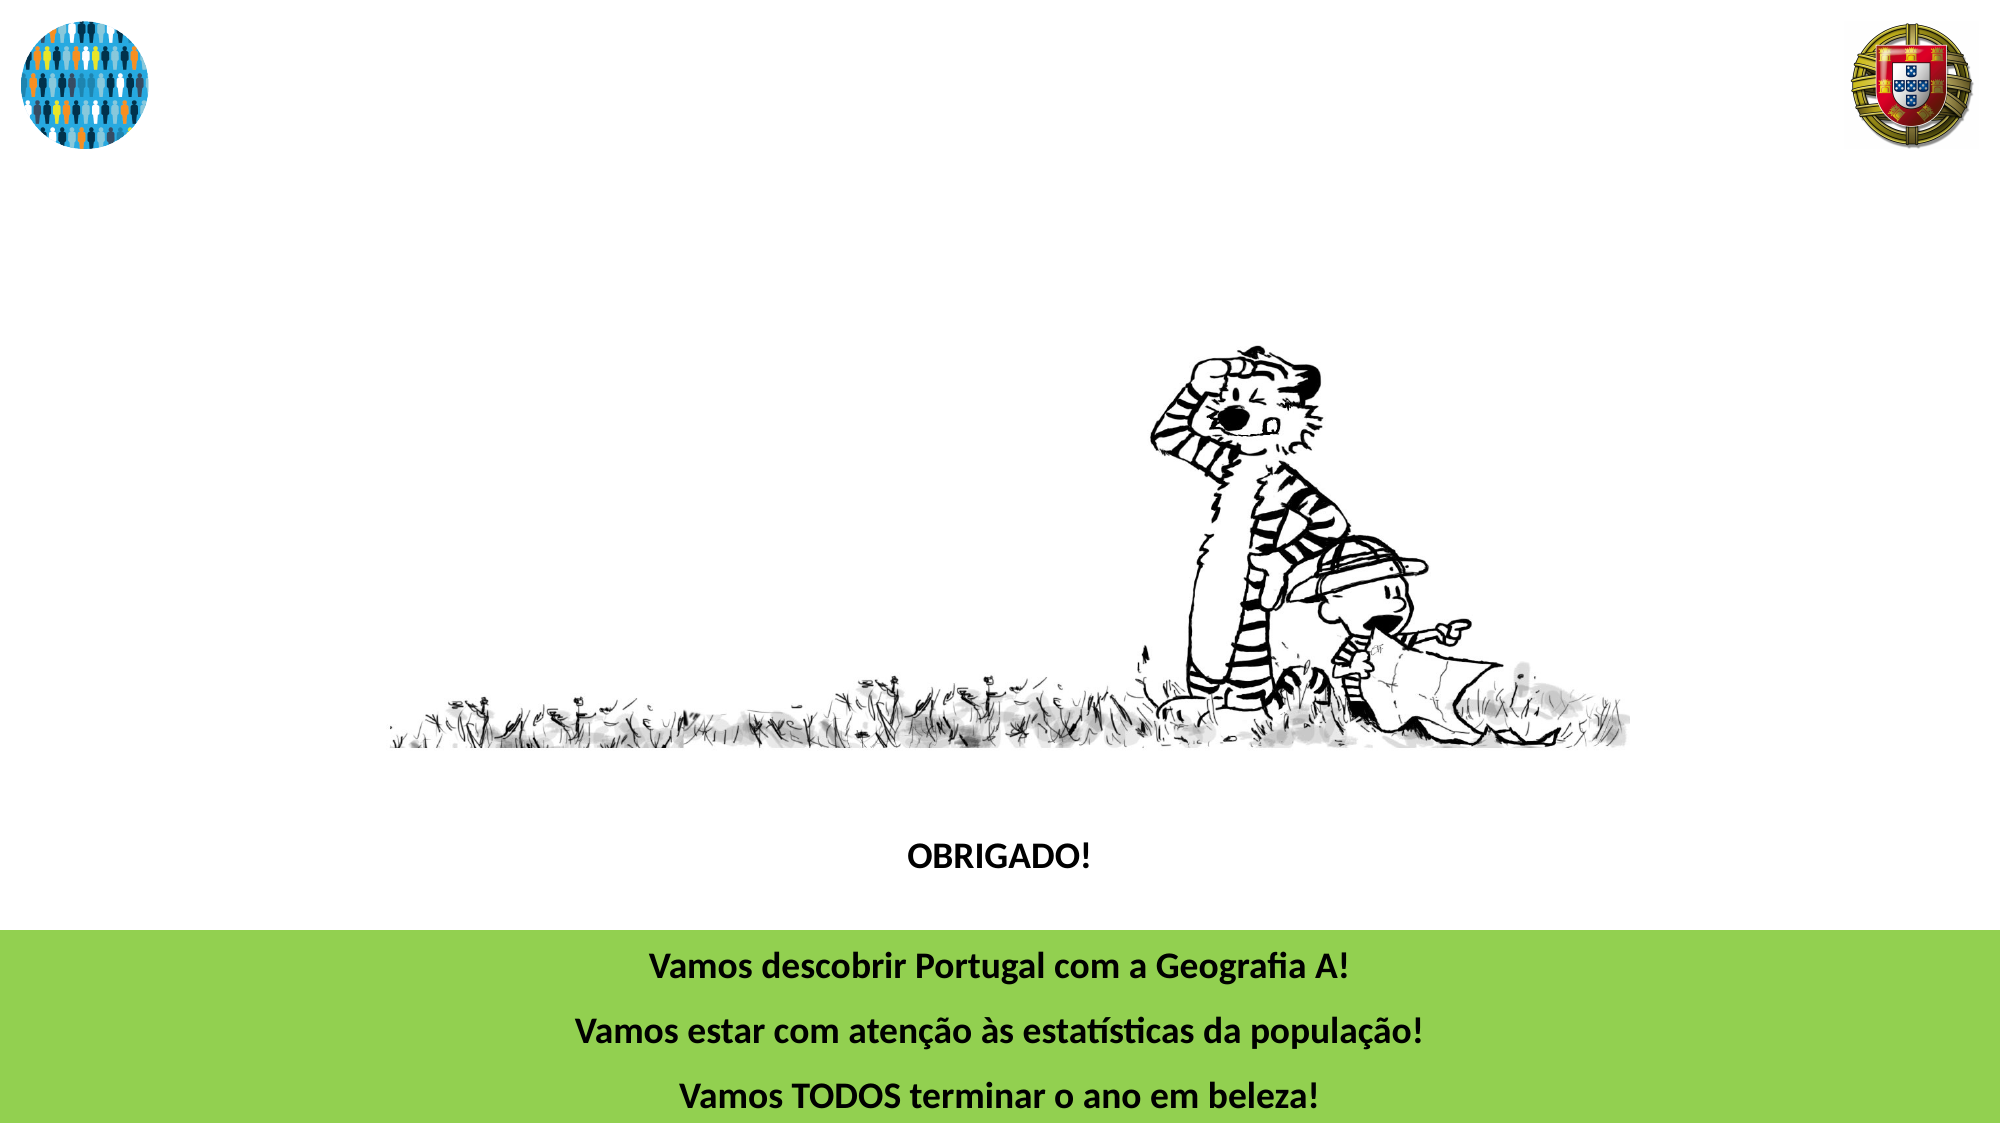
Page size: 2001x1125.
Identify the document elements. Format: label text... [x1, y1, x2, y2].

text_box Vamos descobrir Portugal com a Geografia A! Vamos estar com atenção às estatísticas da população! Vamos TODOS terminar o ano em beleza! [0, 930, 2000, 1123]
picture [21, 21, 149, 149]
picture [1844, 21, 1979, 149]
text_box OBRIGADO! [494, 821, 1506, 884]
picture [370, 0, 1630, 787]
